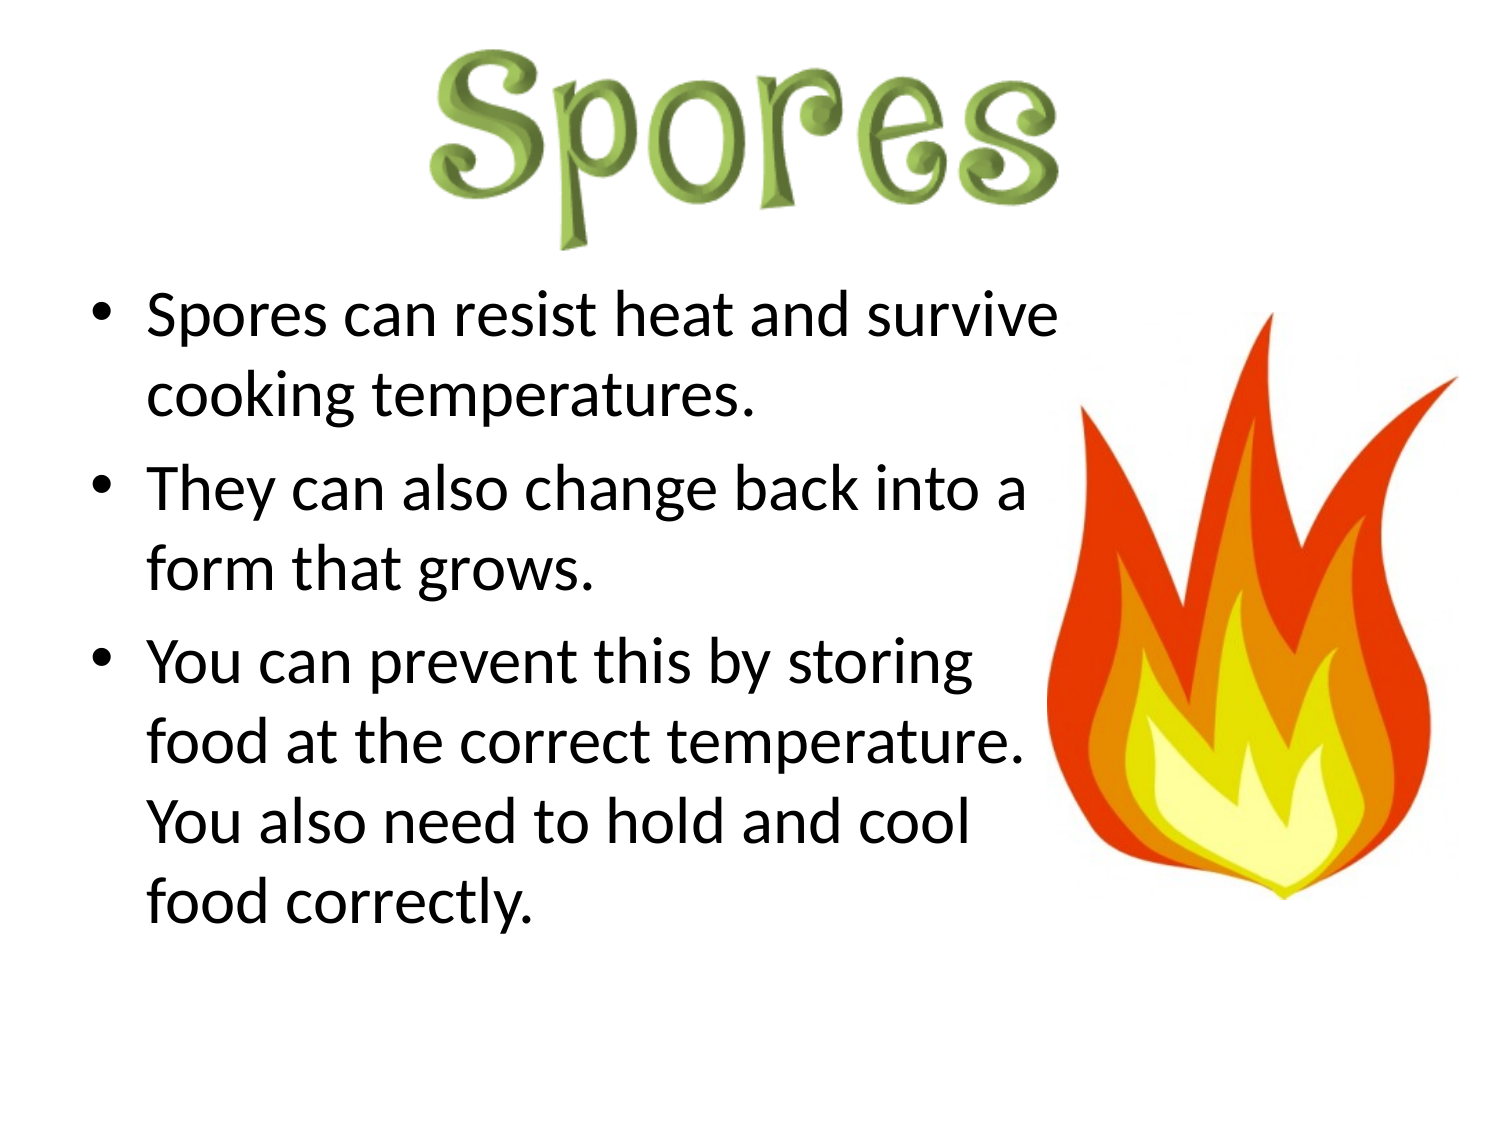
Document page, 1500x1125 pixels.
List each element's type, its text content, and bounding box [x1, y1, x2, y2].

picture [420, 48, 1079, 262]
list Spores can resist heat and survive cooking temperatures. They can also change back into a form that grows. You can prevent this by storing food at the correct temperature. You also need to hold and cool food correctly. [75, 262, 1425, 1005]
picture [1046, 312, 1460, 901]
